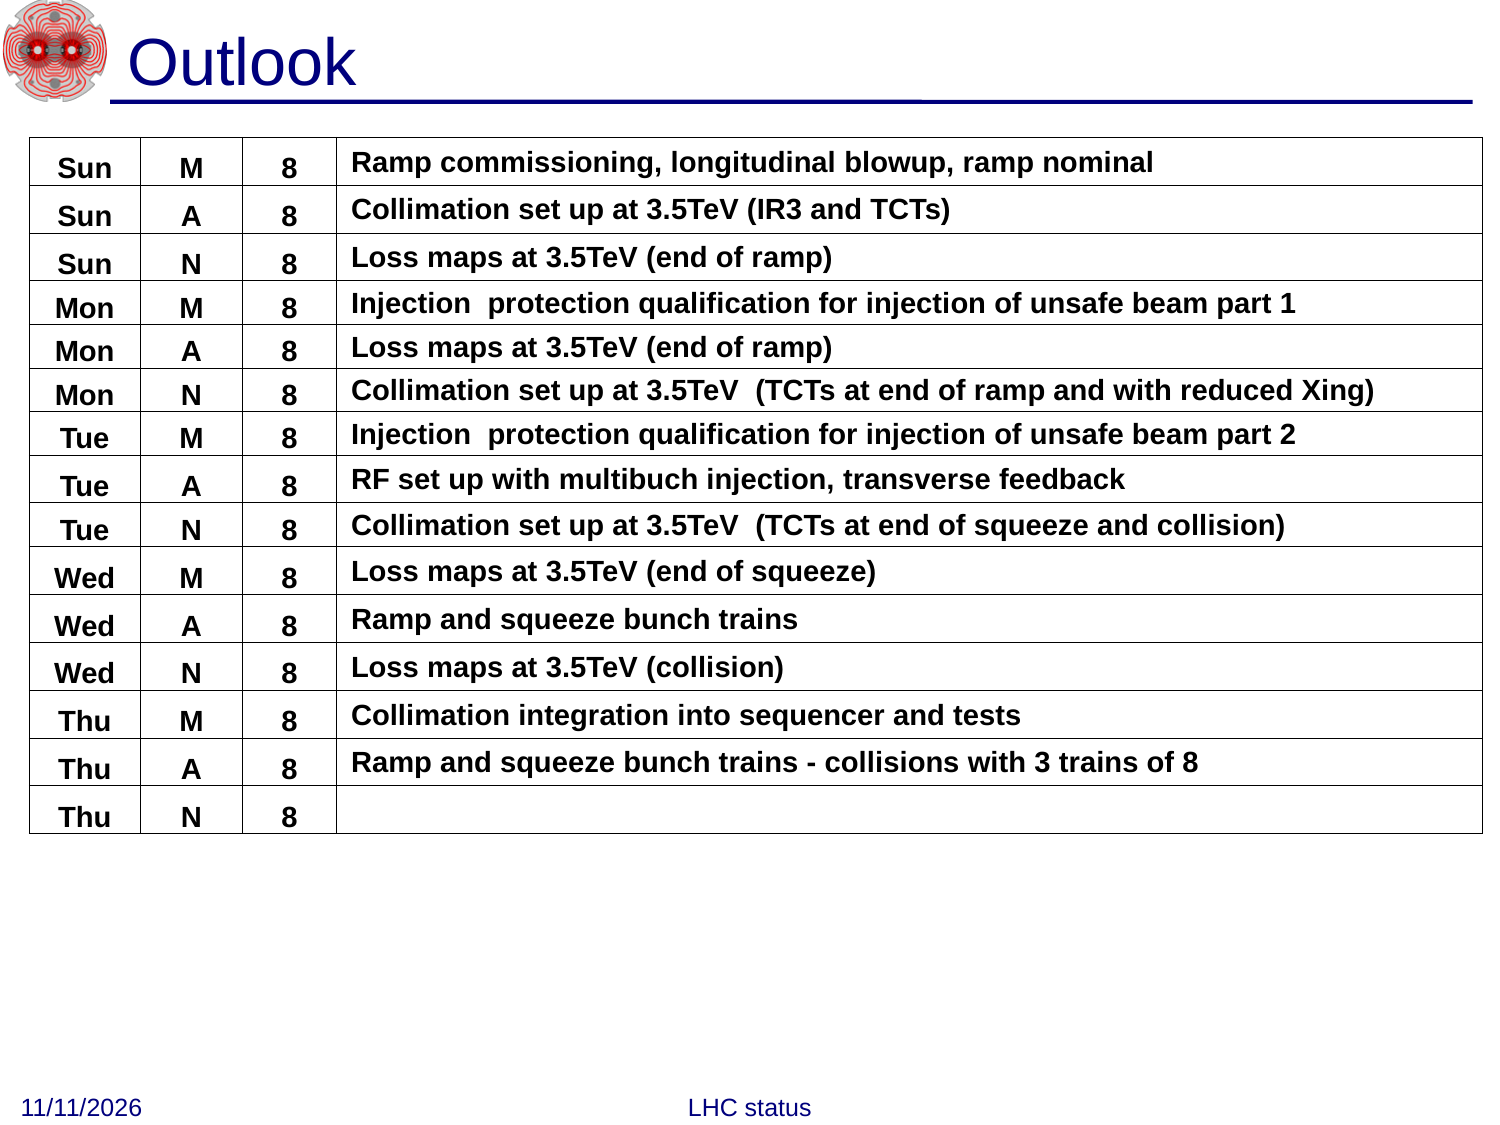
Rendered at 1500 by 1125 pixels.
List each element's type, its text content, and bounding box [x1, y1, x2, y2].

table_cell Thu [30, 786, 140, 833]
table_cell N [141, 643, 242, 690]
table_cell A [141, 456, 242, 502]
table_cell N [141, 786, 242, 833]
table_cell Mon [30, 325, 140, 368]
table_cell A [141, 595, 242, 642]
table_cell 8 [243, 547, 336, 594]
table_cell Collimation set up at 3.5TeV (TCTs at end of squeeze and collision) [337, 503, 1482, 546]
table_cell N [141, 369, 242, 411]
table_header Sun [30, 138, 140, 185]
table_cell Wed [30, 547, 140, 594]
table_cell Ramp and squeeze bunch trains - collisions with 3 trains of 8 [337, 739, 1482, 785]
table_cell N [141, 234, 242, 280]
table_cell M [141, 547, 242, 594]
table_cell M [141, 691, 242, 738]
table_cell M [141, 412, 242, 455]
table_cell Loss maps at 3.5TeV (end of ramp) [337, 325, 1482, 368]
table_cell Collimation set up at 3.5TeV (TCTs at end of ramp and with reduced Xing) [337, 369, 1482, 411]
table_cell Sun [30, 234, 140, 280]
table_cell Tue [30, 456, 140, 502]
table_cell 8 [243, 643, 336, 690]
picture [0, 0, 108, 103]
table_cell Loss maps at 3.5TeV (end of ramp) [337, 234, 1482, 280]
table_cell 8 [243, 412, 336, 455]
table_cell 8 [243, 281, 336, 324]
table_cell Loss maps at 3.5TeV (end of squeeze) [337, 547, 1482, 594]
table_cell RF set up with multibuch injection, transverse feedback [337, 456, 1482, 502]
table_header M [141, 138, 242, 185]
table_cell 8 [243, 503, 336, 546]
table_header 8 [243, 138, 336, 185]
table_cell 8 [243, 595, 336, 642]
table_cell Ramp and squeeze bunch trains [337, 595, 1482, 642]
table_cell 8 [243, 369, 336, 411]
table_cell 8 [243, 234, 336, 280]
table_cell Wed [30, 643, 140, 690]
table_cell Collimation integration into sequencer and tests [337, 691, 1482, 738]
table_cell Tue [30, 503, 140, 546]
table_cell A [141, 739, 242, 785]
table_cell 8 [243, 786, 336, 833]
table_cell Loss maps at 3.5TeV (collision) [337, 643, 1482, 690]
footer LHC status [512, 1087, 988, 1125]
table_cell [337, 786, 1482, 833]
table_cell M [141, 281, 242, 324]
table_cell A [141, 325, 242, 368]
table_cell Thu [30, 691, 140, 738]
table_cell Mon [30, 369, 140, 411]
table_cell A [141, 186, 242, 233]
table_cell 8 [243, 691, 336, 738]
table_cell Injection protection qualification for injection of unsafe beam part 2 [337, 412, 1482, 455]
table_cell 8 [243, 186, 336, 233]
table_cell N [141, 503, 242, 546]
table_cell Thu [30, 739, 140, 785]
table_cell Collimation set up at 3.5TeV (IR3 and TCTs) [337, 186, 1482, 233]
table_cell 8 [243, 739, 336, 785]
table_cell Mon [30, 281, 140, 324]
table_cell Tue [30, 412, 140, 455]
table_cell Injection protection qualification for injection of unsafe beam part 1 [337, 281, 1482, 324]
table_header Ramp commissioning, longitudinal blowup, ramp nominal [337, 138, 1482, 185]
table_cell Sun [30, 186, 140, 233]
title Outlook [111, 15, 1463, 103]
table_cell Wed [30, 595, 140, 642]
table_cell 8 [243, 325, 336, 368]
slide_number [5, 1085, 356, 1125]
table_cell 8 [243, 456, 336, 502]
